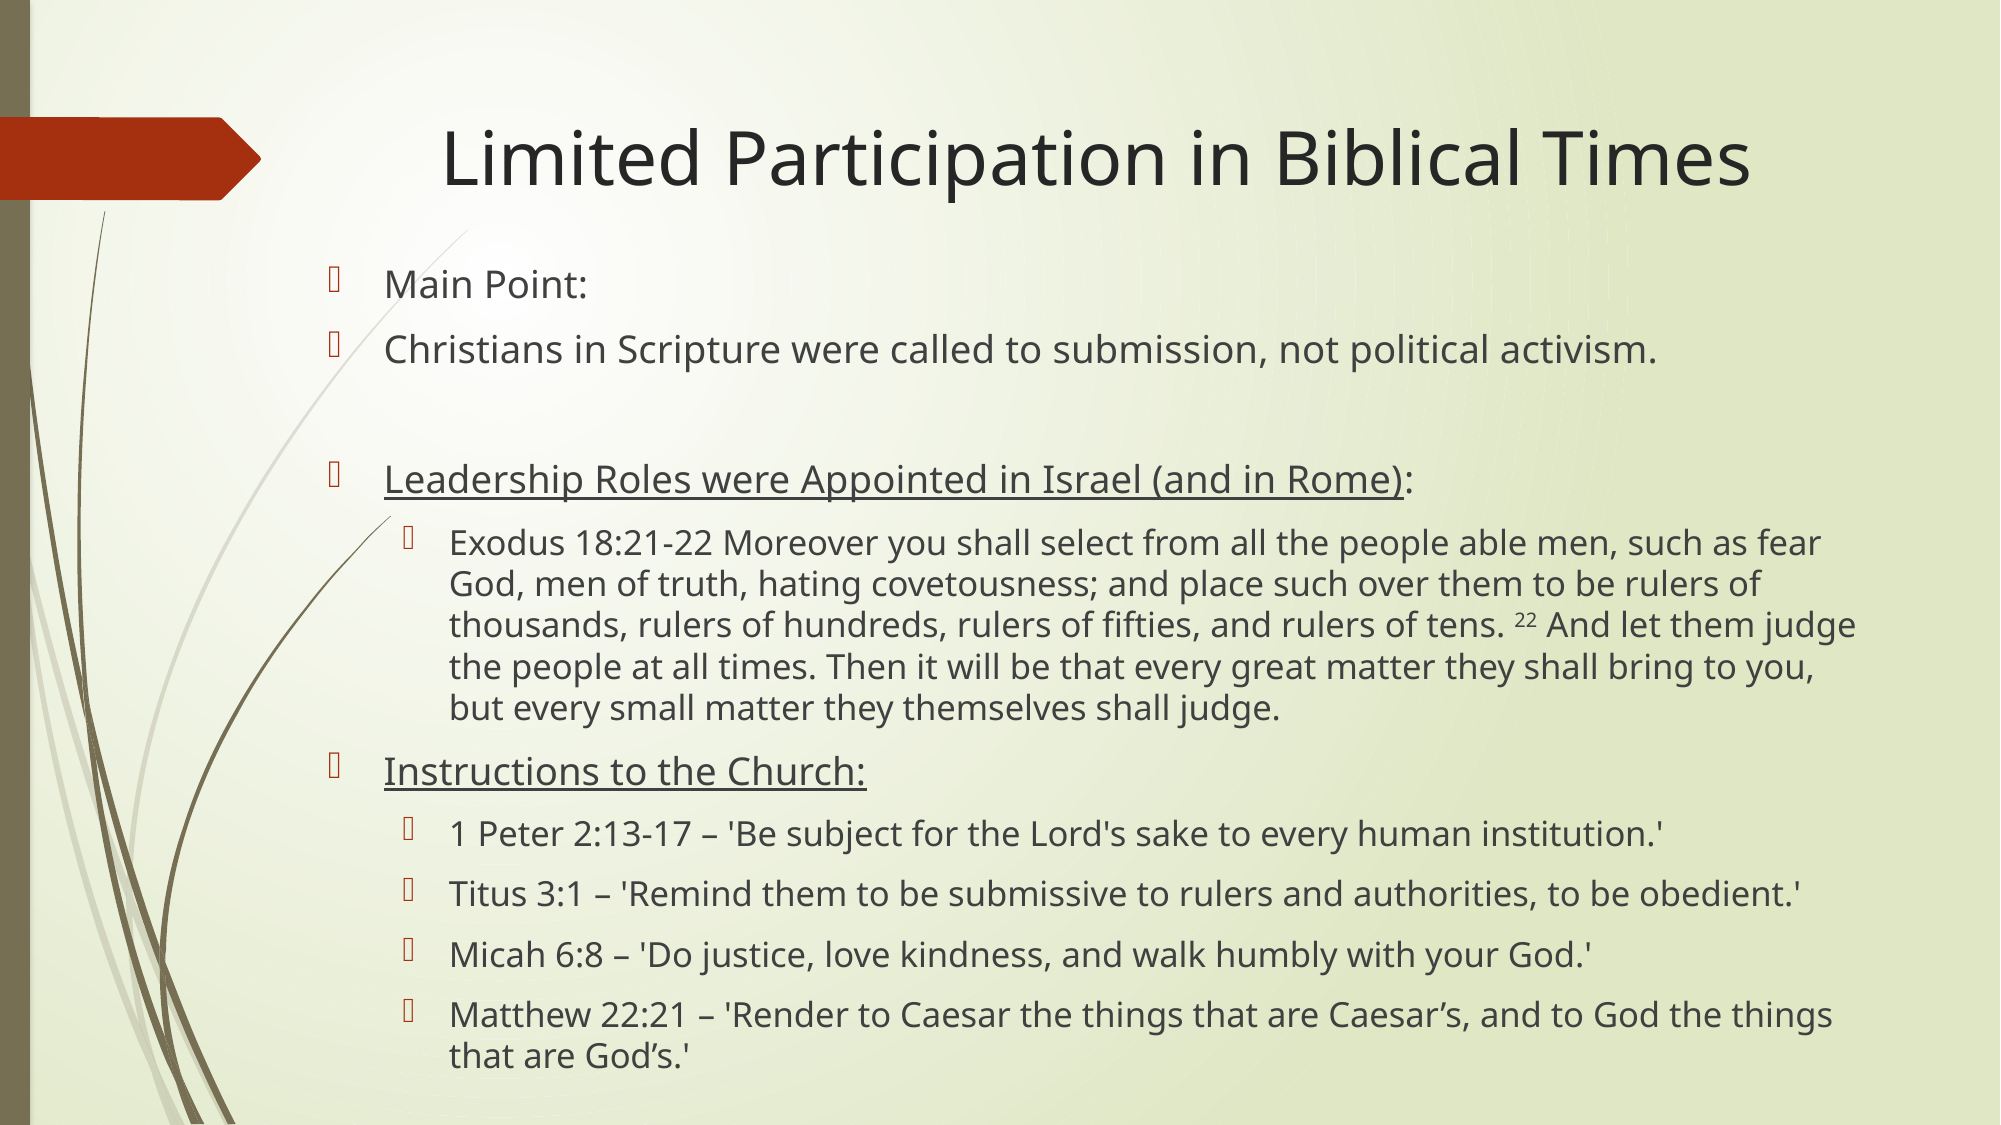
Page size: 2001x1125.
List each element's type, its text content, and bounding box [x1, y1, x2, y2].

list Main Point: Christians in Scripture were called to submission, not political activism. Leadership Roles were Appointed in Israel (and in Rome): Exodus 18:21-22 Moreover you shall select from all the people able men, such as fear God, men of truth, hating covetousness; and place such over them to be rulers of thousands, rulers of hundreds, rulers of fifties, and rulers of tens. 22 And let them judge the people at all times. Then it will be that every great matter they shall bring to you, but every small matter they themselves shall judge. Instructions to the Church: 1 Peter 2:13-17 – 'Be subject for the Lord's sake to every human institution.' Titus 3:1 – 'Remind them to be submissive to rulers and authorities, to be obedient.' Micah 6:8 – 'Do justice, love kindness, and walk humbly with your God.' Matthew 22:21 – 'Render to Caesar the things that are Caesar’s, and to God the things that are God’s.' [312, 252, 1888, 1098]
title Limited Participation in Biblical Times [425, 102, 1888, 252]
